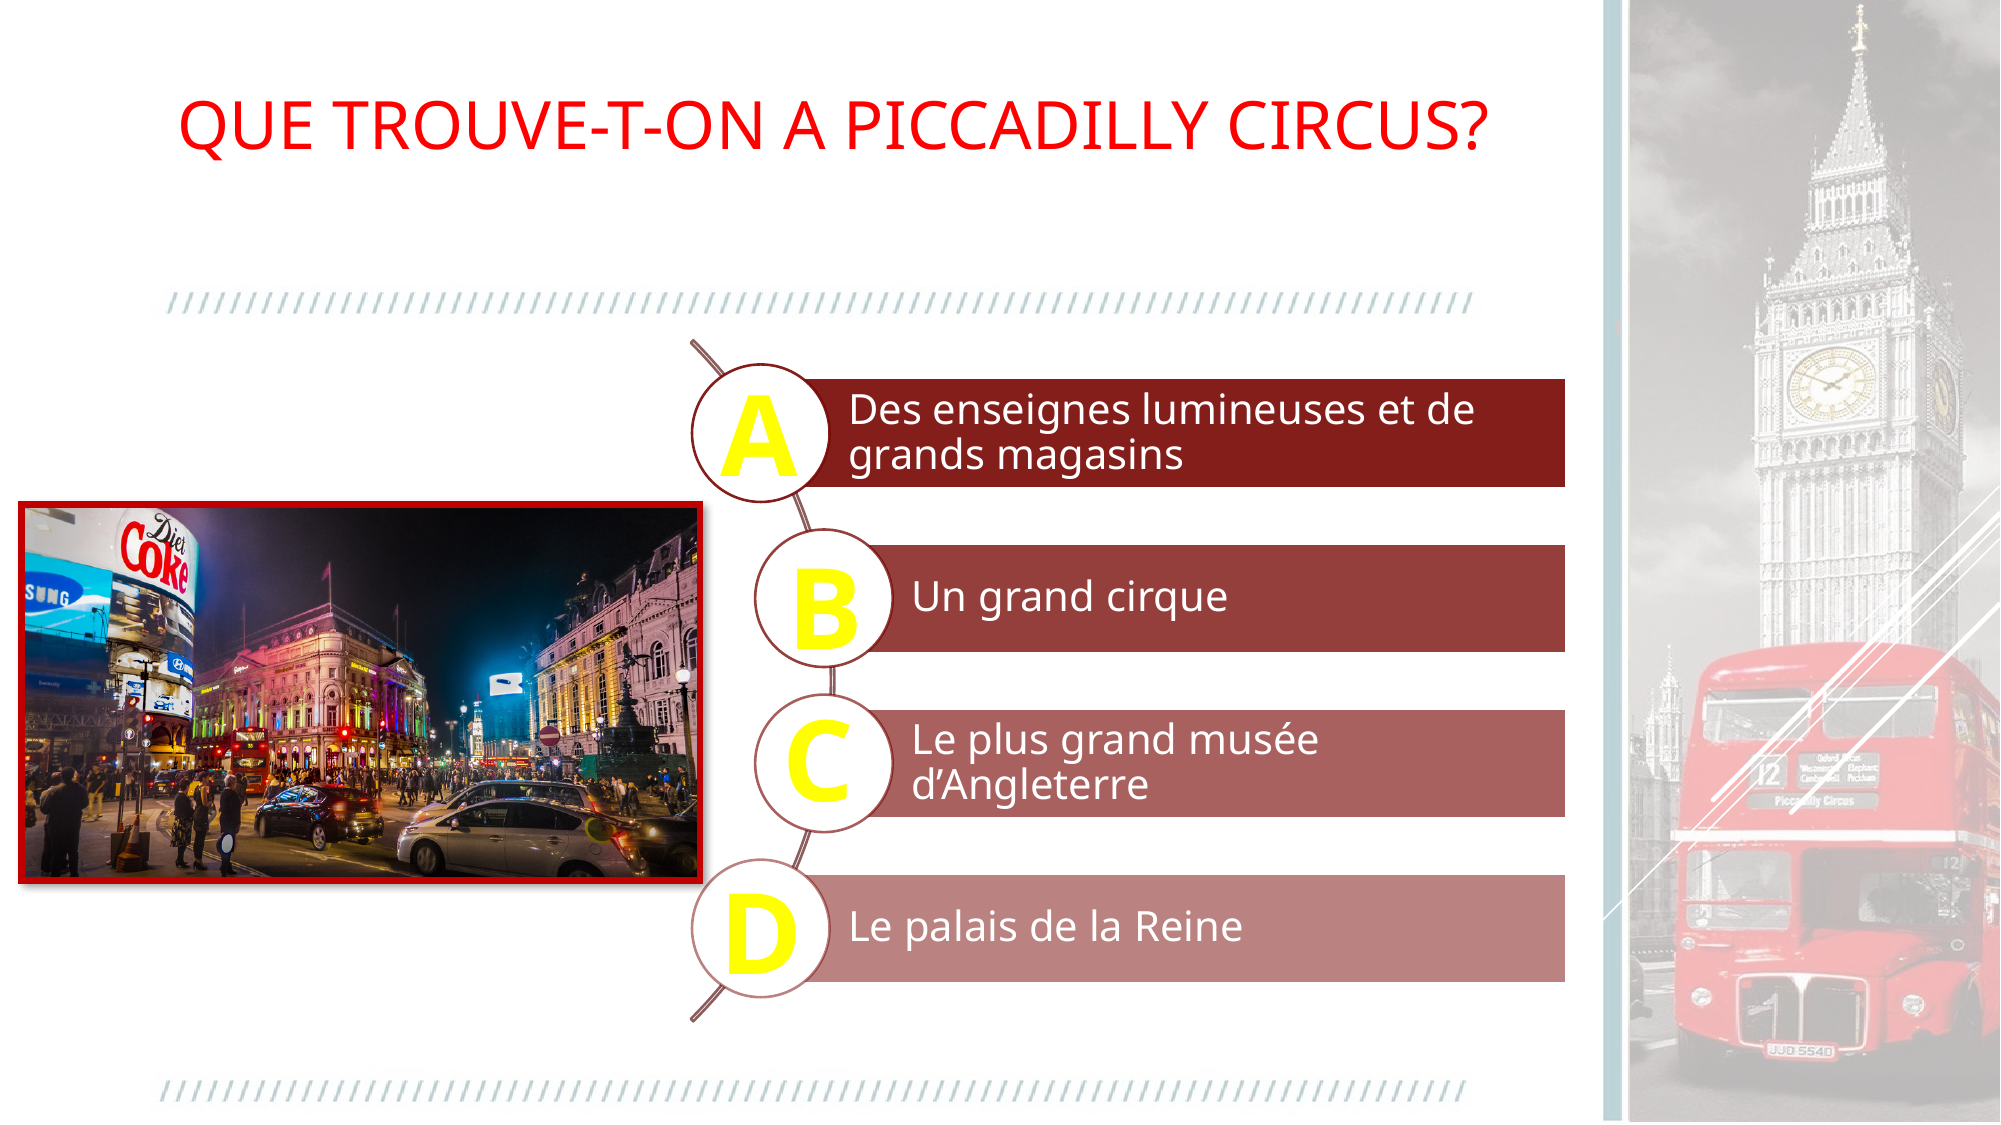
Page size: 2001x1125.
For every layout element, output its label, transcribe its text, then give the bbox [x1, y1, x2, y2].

picture [24, 507, 697, 878]
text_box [679, 322, 1577, 1039]
text_box QUE TROUVE-T-ON A PICCADILLY CIRCUS? [0, 75, 1669, 170]
